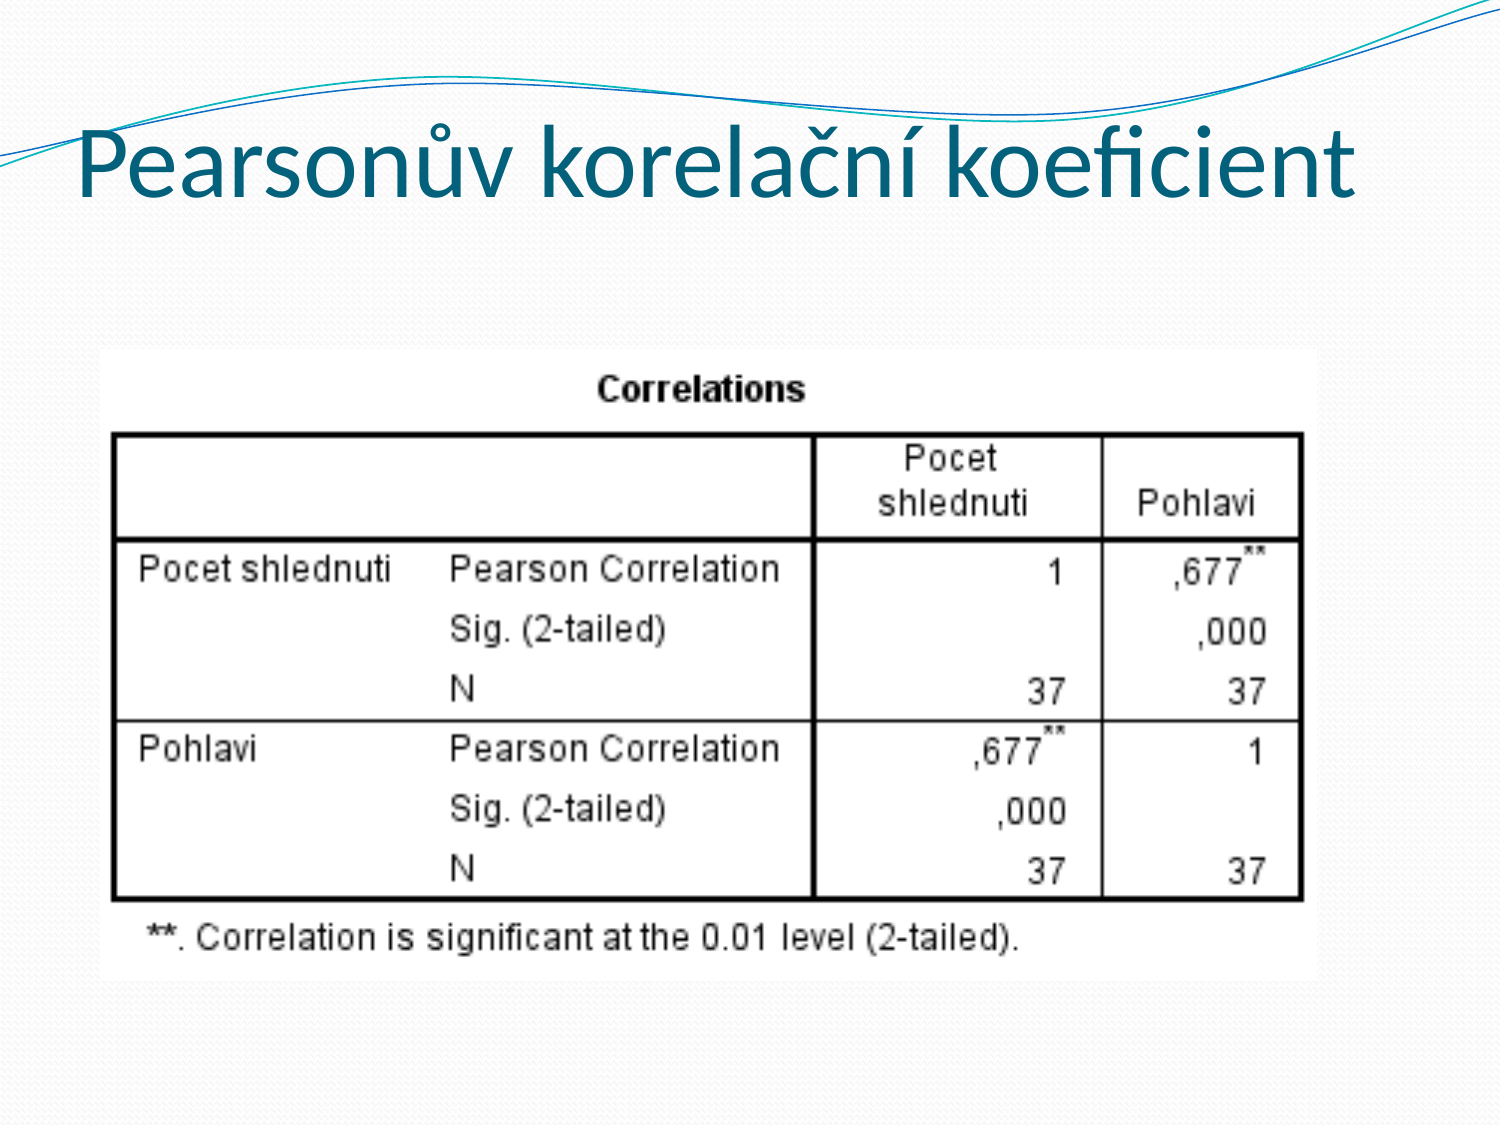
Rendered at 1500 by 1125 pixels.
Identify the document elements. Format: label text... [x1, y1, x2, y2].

picture [100, 349, 1317, 981]
title Pearsonův korelační koeficient [75, 30, 1425, 219]
